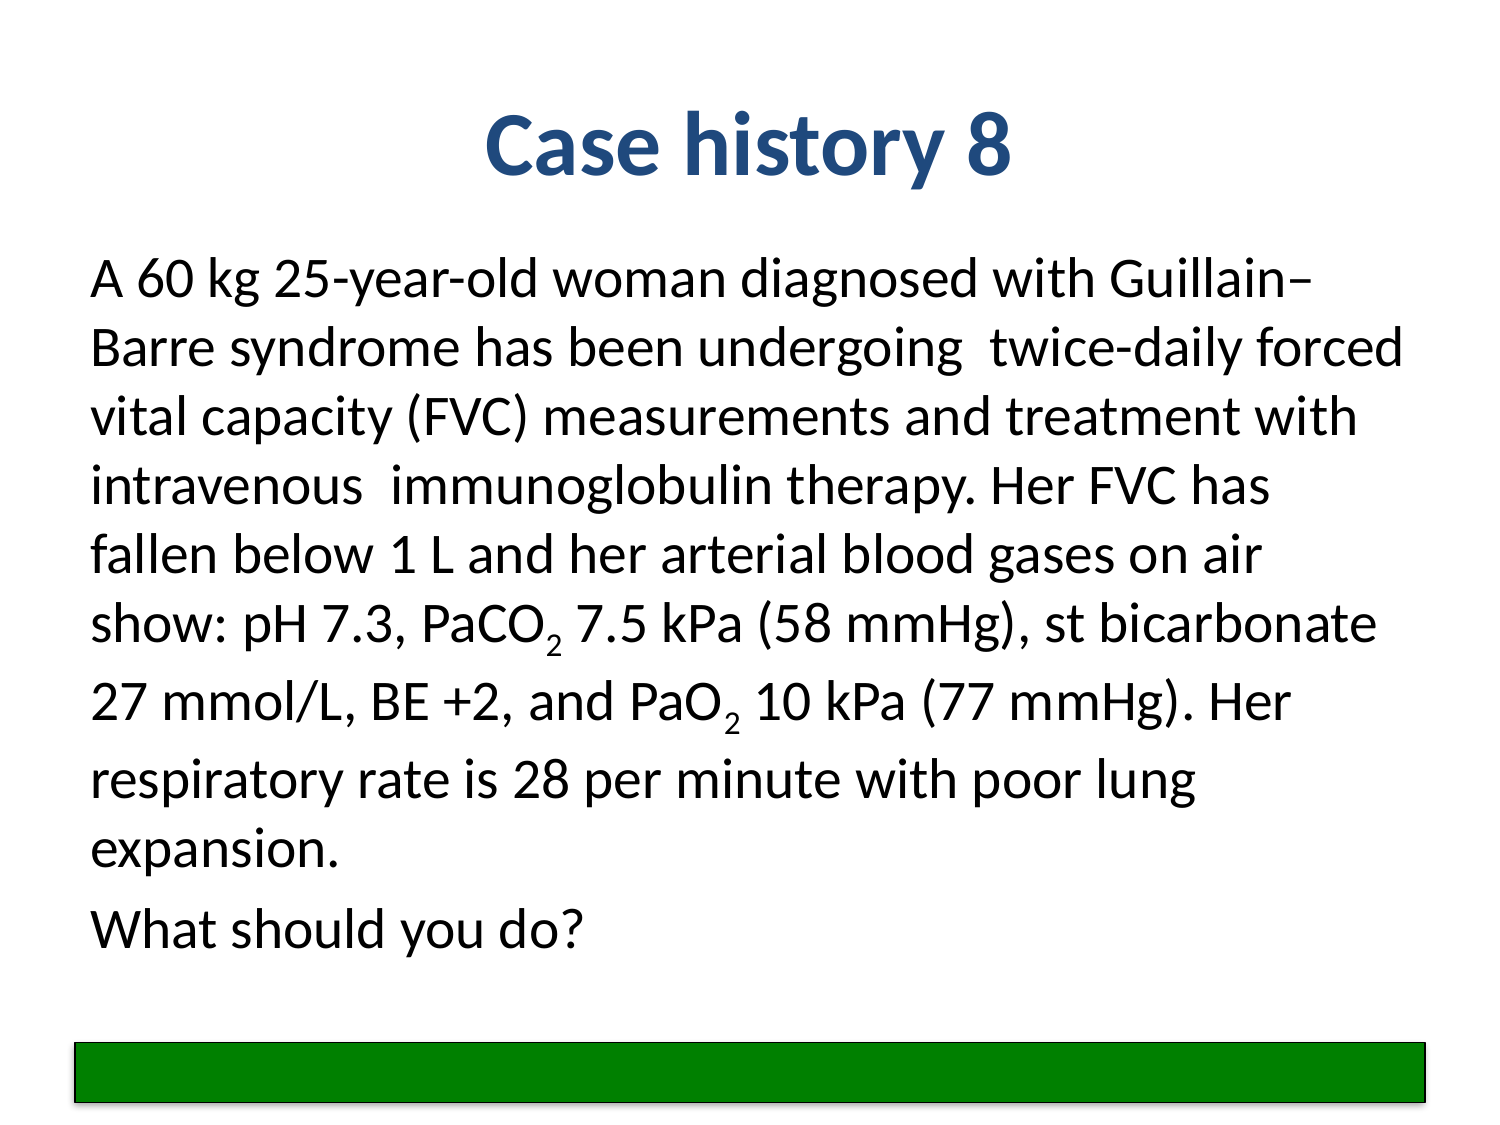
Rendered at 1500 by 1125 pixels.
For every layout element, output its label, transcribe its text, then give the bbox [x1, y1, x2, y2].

list A 60 kg 25-year-old woman diagnosed with Guillain–Barre syndrome has been undergoing twice-daily forced vital capacity (FVC) measurements and treatment with intravenous immunoglobulin therapy. Her FVC has fallen below 1 L and her arterial blood gases on air show: pH 7.3, PaCO2 7.5 kPa (58 mmHg), st bicarbonate 27 mmol/L, BE +2, and PaO2 10 kPa (77 mmHg). Her respiratory rate is 28 per minute with poor lung expansion. What should you do? [75, 232, 1425, 975]
title Case history 8 [75, 45, 1425, 232]
